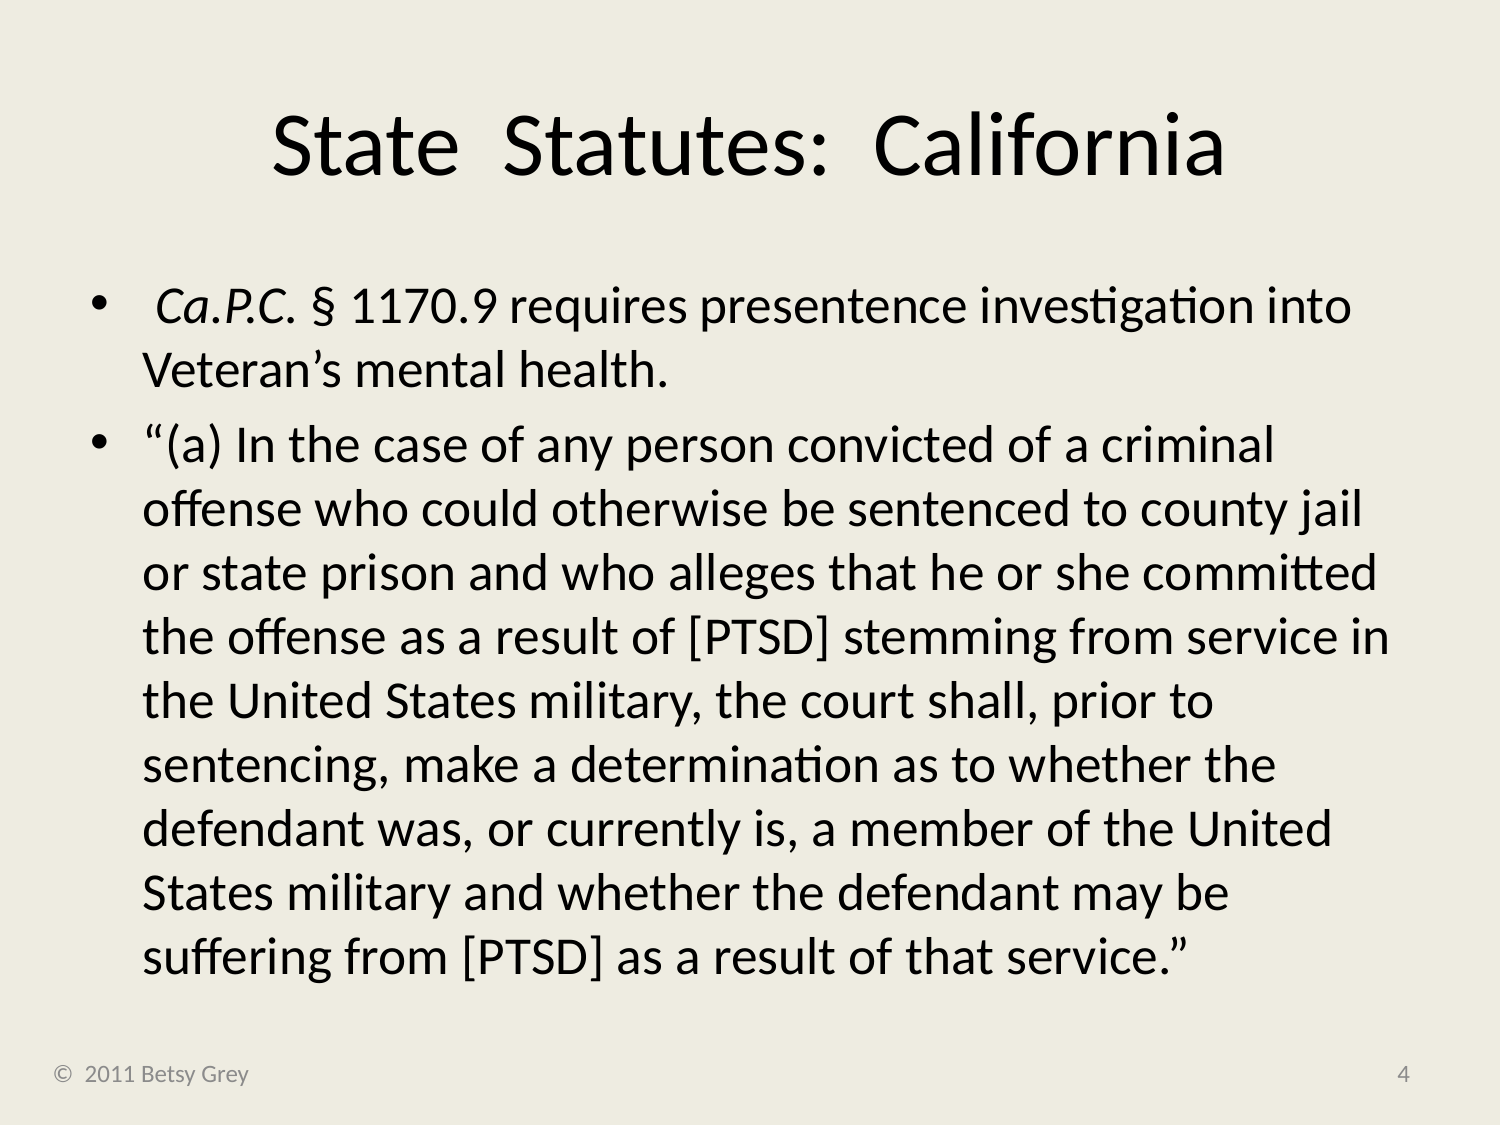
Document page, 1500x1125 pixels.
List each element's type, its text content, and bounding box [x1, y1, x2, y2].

title State Statutes: California [75, 45, 1425, 233]
slide_number 4 [1074, 1042, 1425, 1103]
list Ca.P.C. § 1170.9 requires presentence investigation into Veteran’s mental health. “(a) In the case of any person convicted of a criminal offense who could otherwise be sentenced to county jail or state prison and who alleges that he or she committed the offense as a result of [PTSD] stemming from service in the United States military, the court shall, prior to sentencing, make a determination as to whether the defendant was, or currently is, a member of the United States military and whether the defendant may be suffering from [PTSD] as a result of that service.” [75, 262, 1425, 1005]
footer © 2011 Betsy Grey [37, 1042, 513, 1103]
